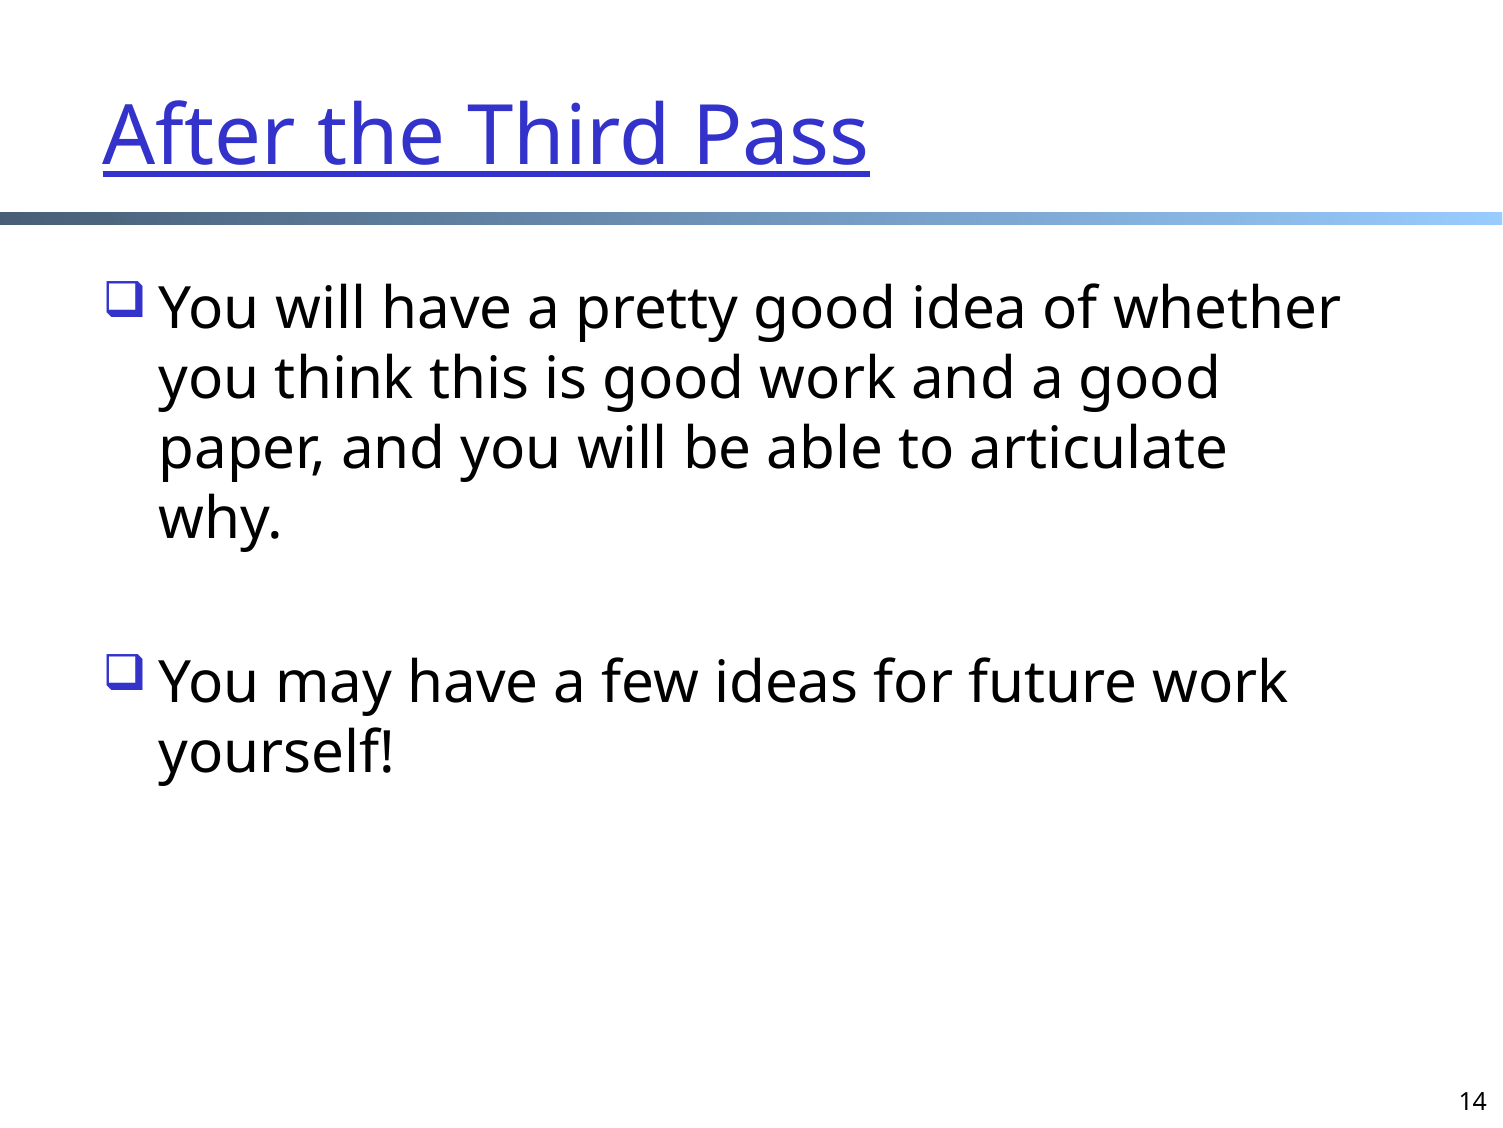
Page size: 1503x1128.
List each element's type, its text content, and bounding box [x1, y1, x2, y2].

slide_number 14 [1151, 1051, 1503, 1128]
list You will have a pretty good idea of whether you think this is good work and a good paper, and you will be able to articulate why. You may have a few ideas for future work yourself! [87, 263, 1365, 1027]
title After the Third Pass [87, 37, 1365, 226]
